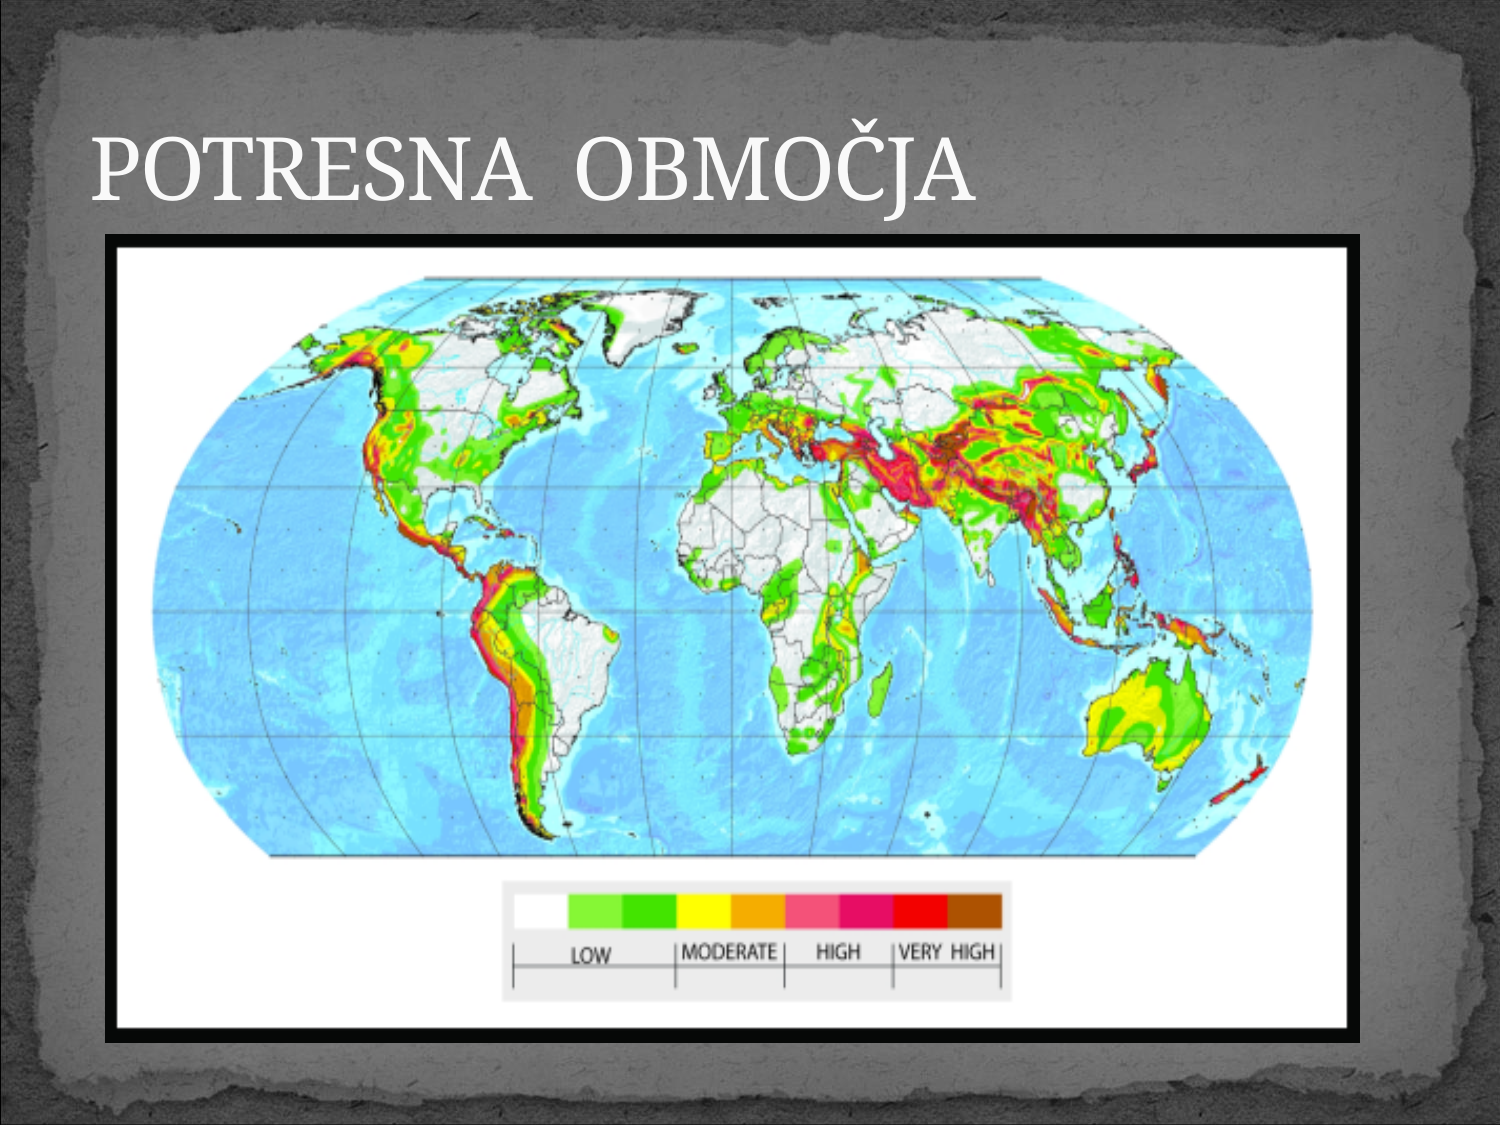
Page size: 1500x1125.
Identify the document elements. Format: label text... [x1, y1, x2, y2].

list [108, 237, 1358, 1041]
picture [0, 0, 1500, 1125]
title POTRESNA OBMOČJA [74, 24, 1425, 225]
